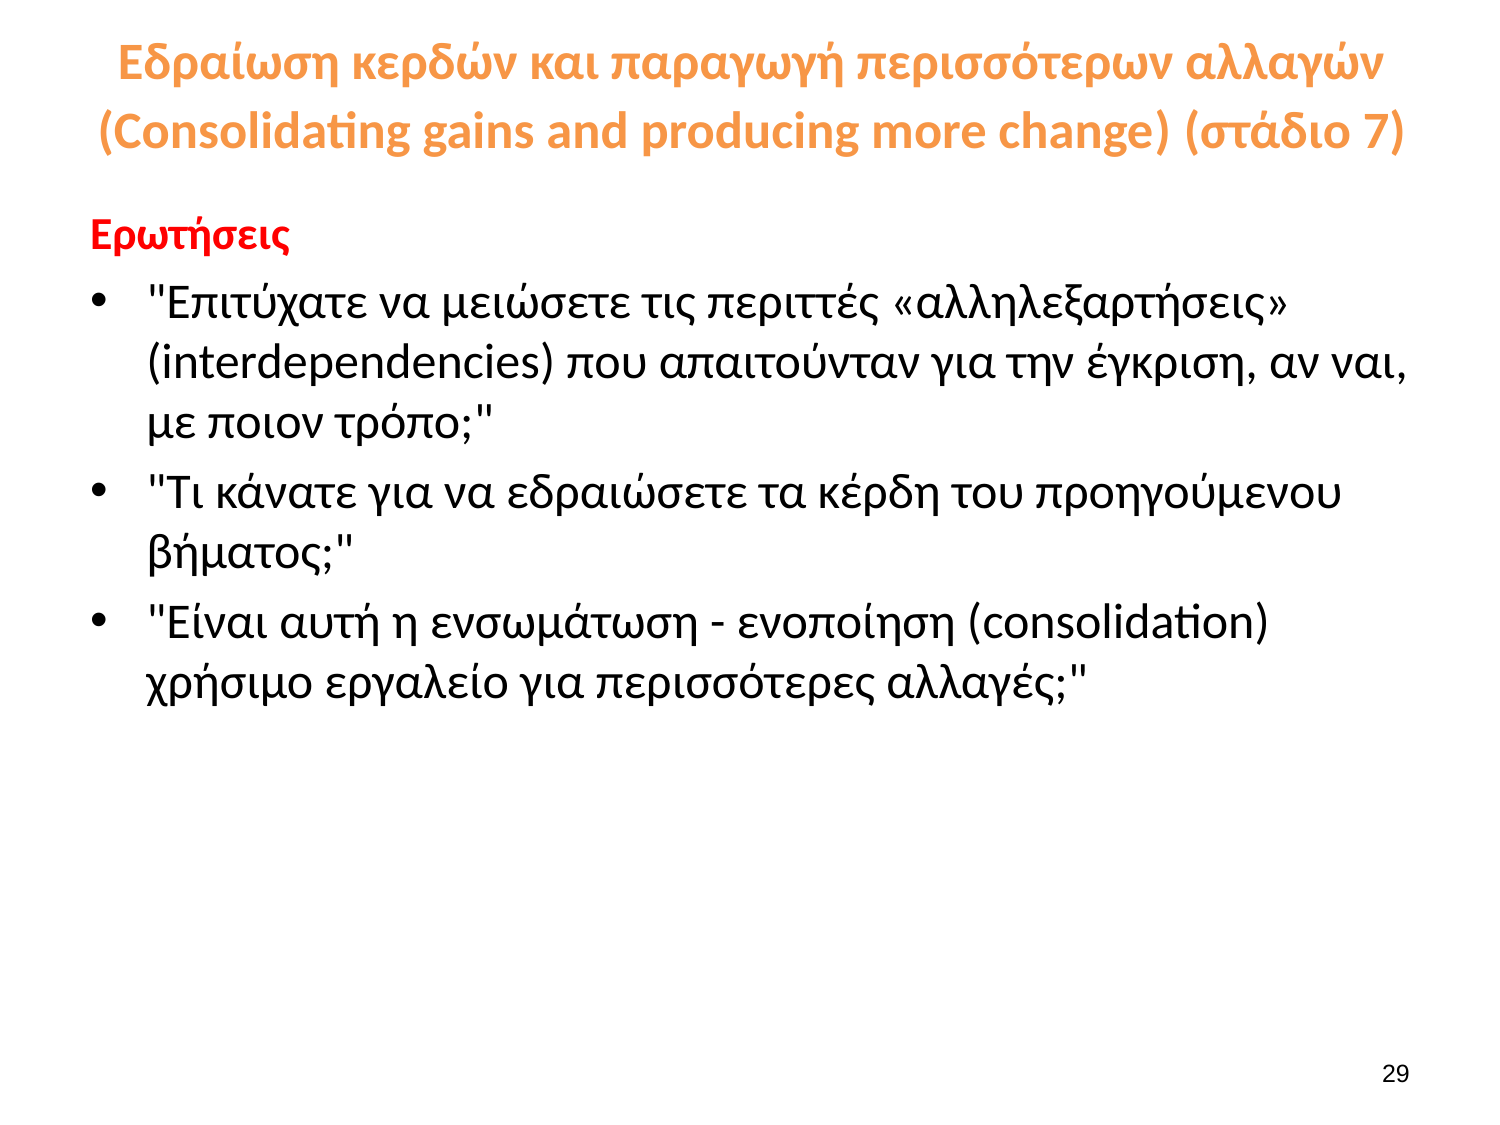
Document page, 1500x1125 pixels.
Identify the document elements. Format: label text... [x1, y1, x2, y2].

slide_number 29 [1074, 1042, 1425, 1103]
list Ερωτήσεις "Επιτύχατε να μειώσετε τις περιττές «αλληλεξαρτήσεις» (interdependencies) που απαιτούνταν για την έγκριση, αν ναι, με ποιον τρόπο;" "Τι κάνατε για να εδραιώσετε τα κέρδη του προηγούμενου βήματος;" "Είναι αυτή η ενσωμάτωση - ενοποίηση (consolidation) χρήσιμο εργαλείο για περισσότερες αλλαγές;" [75, 196, 1425, 1059]
title Εδραίωση κερδών και παραγωγή περισσότερων αλλαγών (Consolidating gains and producing more change) (στάδιο 7) [76, 19, 1427, 169]
